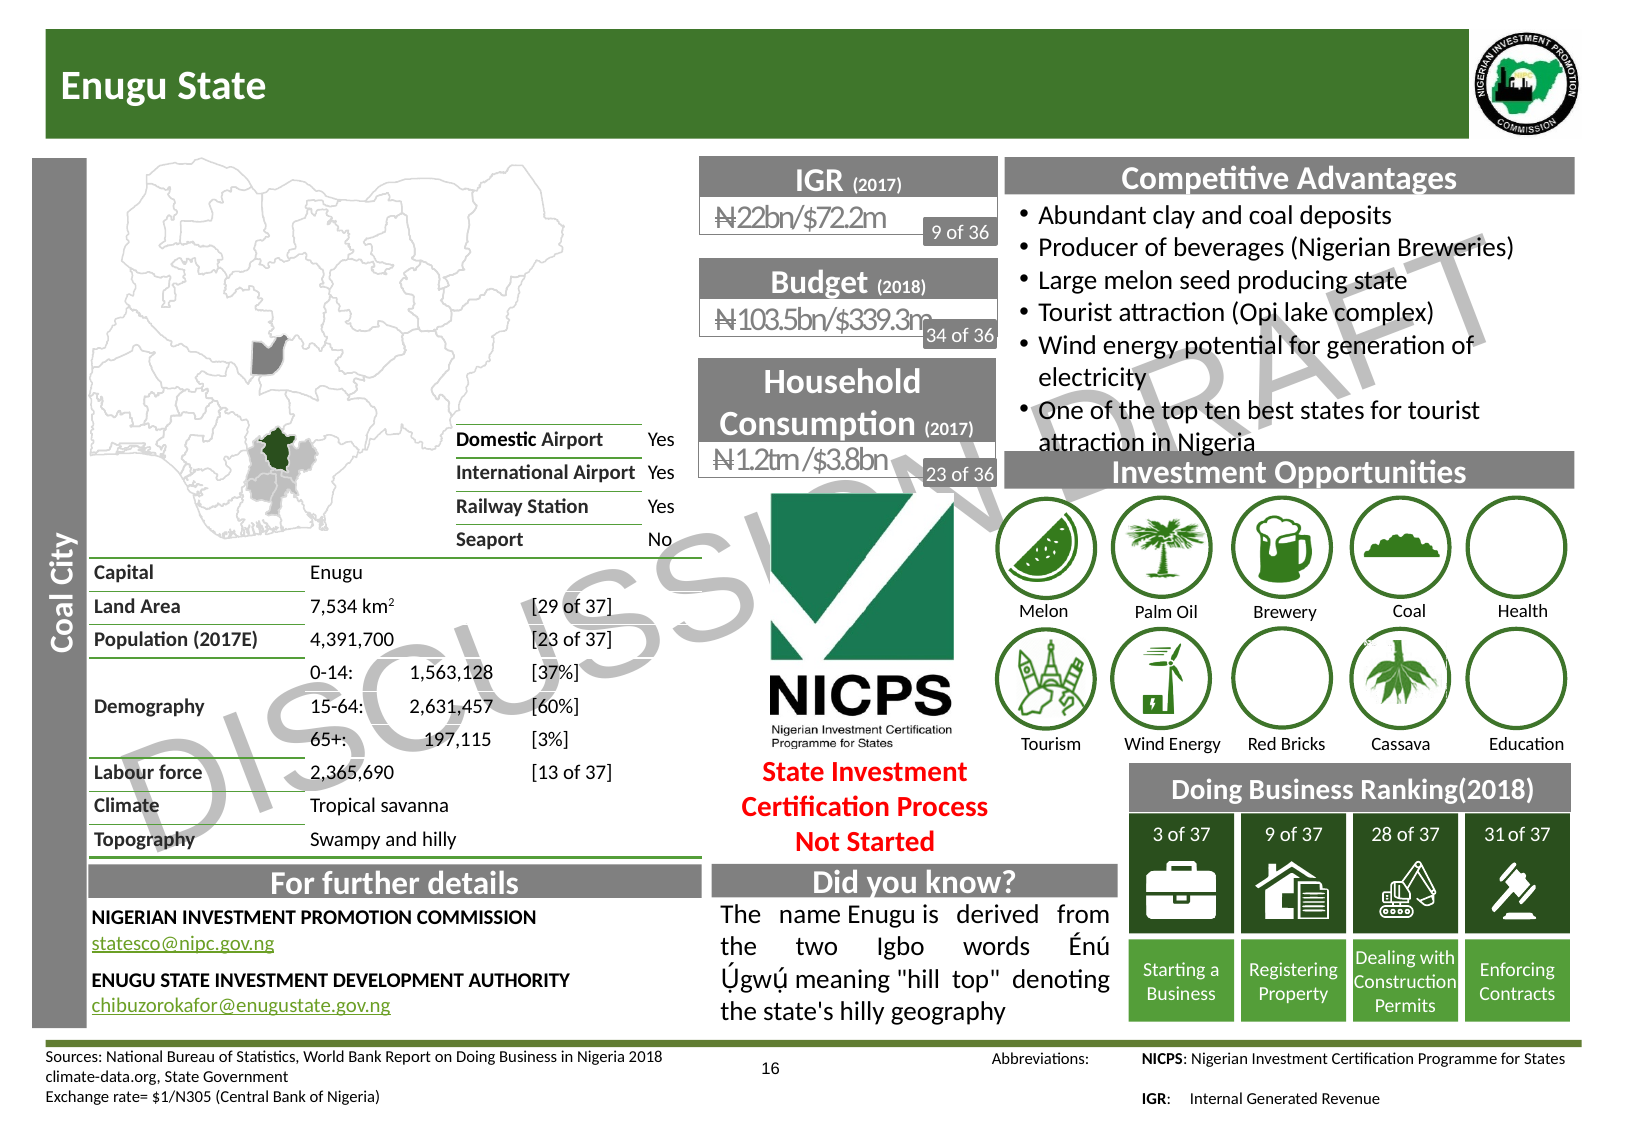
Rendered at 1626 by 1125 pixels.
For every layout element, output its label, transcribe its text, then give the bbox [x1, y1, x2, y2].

text_box 3 of 37 [1127, 811, 1236, 935]
text_box 9 of 37 [1239, 813, 1348, 935]
table_cell Swampy and hilly [305, 825, 702, 856]
text_box Education [1474, 731, 1580, 755]
text_box Cassava [1356, 731, 1446, 754]
text_box IGR (2017) [699, 156, 998, 197]
text_box [1563, 657, 1568, 700]
text_box State Investment Certification Process Not Started [717, 744, 1013, 865]
text_box [995, 522, 1002, 574]
text_box [1491, 862, 1536, 913]
table_cell [13 of 37] [526, 759, 702, 791]
text_box [1477, 581, 1553, 599]
table_cell Yes [642, 458, 699, 491]
table_cell No [642, 525, 699, 558]
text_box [1379, 860, 1437, 919]
picture [1351, 640, 1447, 704]
text_box 31 of 37 [1463, 811, 1572, 935]
table_cell [3%] [526, 725, 702, 757]
table_cell 1,563,128 [404, 659, 526, 691]
text_box Coal City [32, 158, 87, 1029]
picture [1469, 29, 1582, 139]
picture [1146, 860, 1216, 919]
table_cell 197,115 [404, 725, 526, 757]
text_box 34 of 36 [923, 319, 997, 349]
text_box Health [1483, 598, 1564, 622]
text_box Budget (2018) [699, 258, 998, 299]
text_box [88, 157, 565, 539]
picture [1140, 639, 1187, 717]
table_cell Seaport [456, 525, 642, 557]
table_cell 2,631,457 [404, 692, 526, 724]
picture [1016, 637, 1086, 719]
text_box 23 of 36 [923, 458, 997, 487]
text_box The name Enugu is derived from the two Igbo words Énú Ụ́gwụ́ meaning "hill top" denoting the state's hilly geography [705, 888, 1126, 1034]
text_box Abundant clay and coal deposits Producer of beverages (Nigerian Breweries) Large melon seed producing state Tourist attraction (Opi lake complex) Wind energy potential for generation of electricity One of the top ten best states for tourist attraction in Nigeria [1004, 189, 1570, 497]
table_cell Tropical savanna [305, 792, 702, 824]
table_header Enugu [305, 559, 702, 591]
table_header Domestic Airport [568, 425, 642, 457]
picture [1255, 515, 1313, 585]
text_box [1012, 496, 1098, 601]
text_box [1362, 713, 1439, 731]
table_cell [37%] [526, 659, 702, 691]
text_box [1231, 641, 1246, 714]
text_box 9 of 36 [923, 217, 998, 246]
picture [770, 492, 955, 749]
table_cell Topography [89, 825, 305, 856]
text_box Competitive Advantages [1004, 157, 1575, 195]
text_box N103.5bn/$339.3m [699, 299, 998, 337]
table_cell [29 of 37] [526, 592, 702, 624]
text_box Did you know? [711, 863, 1118, 888]
text_box Sources: National Bureau of Statistics, World Bank Report on Doing Business in Nigeria 2018 climate-data.org, State Government Exchange rate= $1/N305 (Central Bank of Nigeria) [45, 1046, 745, 1107]
title Enugu State [45, 36, 1448, 129]
table_cell [60%] [526, 692, 702, 724]
text_box [1024, 726, 1067, 731]
text_box Starting a Business [1127, 937, 1236, 1024]
picture [1470, 641, 1559, 719]
text_box Abbreviations: NICPS: Nigerian Investment Certification Programme for States IGR: Internal Generated Revenue [977, 1040, 1589, 1115]
text_box Wind Energy [1109, 731, 1236, 755]
text_box NIGERIAN INVESTMENT PROMOTION COMMISSION statesco@nipc.gov.ng ENUGU STATE INVESTMENT DEVELOPMENT AUTHORITY chibuzorokafor@enugustate.gov.ng [85, 904, 699, 1020]
text_box [1465, 517, 1476, 579]
text_box [1312, 636, 1334, 717]
table_cell International Airport [568, 459, 642, 491]
text_box Red Bricks [1233, 731, 1341, 754]
text_box For further details [88, 864, 702, 898]
text_box Enforcing Contracts [1463, 937, 1572, 1024]
table_cell Population (2017E) [89, 625, 305, 657]
text_box [1231, 495, 1334, 589]
text_box [1186, 599, 1218, 623]
text_box 28 of 37 [1351, 813, 1460, 935]
table_cell Land Area [89, 592, 305, 624]
text_box N1.2trn /$3.8bn [699, 442, 996, 478]
table_cell 2,365,690 [305, 759, 526, 791]
picture [1361, 533, 1443, 559]
text_box Brewery [1238, 599, 1332, 623]
text_box Tourism [1006, 731, 1097, 754]
table_cell Railway Station [568, 492, 642, 524]
table_header Yes [642, 425, 699, 458]
text_box Melon [1004, 599, 1084, 622]
picture [1250, 635, 1312, 728]
text_box [1368, 626, 1432, 638]
table_cell 0-14: [305, 659, 404, 691]
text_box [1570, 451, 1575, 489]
table_cell Yes [642, 491, 699, 525]
text_box [1091, 655, 1097, 703]
text_box Doing Business Ranking(2018) [1128, 762, 1572, 813]
table_cell Climate [89, 792, 305, 824]
text_box Dealing with Construction Permits [1351, 937, 1460, 1024]
text_box [1560, 520, 1568, 575]
text_box [1488, 495, 1545, 504]
text_box [1260, 594, 1304, 599]
text_box [994, 627, 1075, 717]
table_cell Demography [89, 659, 305, 757]
text_box Coal [1378, 598, 1442, 622]
picture [1116, 496, 1215, 597]
text_box [1502, 912, 1537, 920]
table_cell 15-64: [305, 692, 404, 724]
text_box Palm Oil [1120, 605, 1186, 623]
text_box [1110, 626, 1213, 731]
text_box N22bn/$72.2m [699, 197, 998, 235]
picture [1255, 860, 1329, 919]
text_box [1498, 727, 1534, 731]
text_box [1483, 626, 1550, 639]
table_cell 65+: [305, 725, 404, 757]
picture [1480, 505, 1556, 578]
table_cell Labour force [89, 759, 305, 791]
text_box [1255, 626, 1311, 635]
text_box Household Consumption (2017) [698, 358, 996, 442]
table_header Capital [89, 559, 305, 591]
text_box [1349, 495, 1452, 599]
picture [1008, 512, 1078, 583]
table_cell 7,534 km2 [305, 592, 526, 624]
text_box Registering Property [1239, 937, 1348, 1024]
table_cell 4,391,700 [305, 625, 526, 657]
table_cell [23 of 37] [526, 625, 702, 657]
